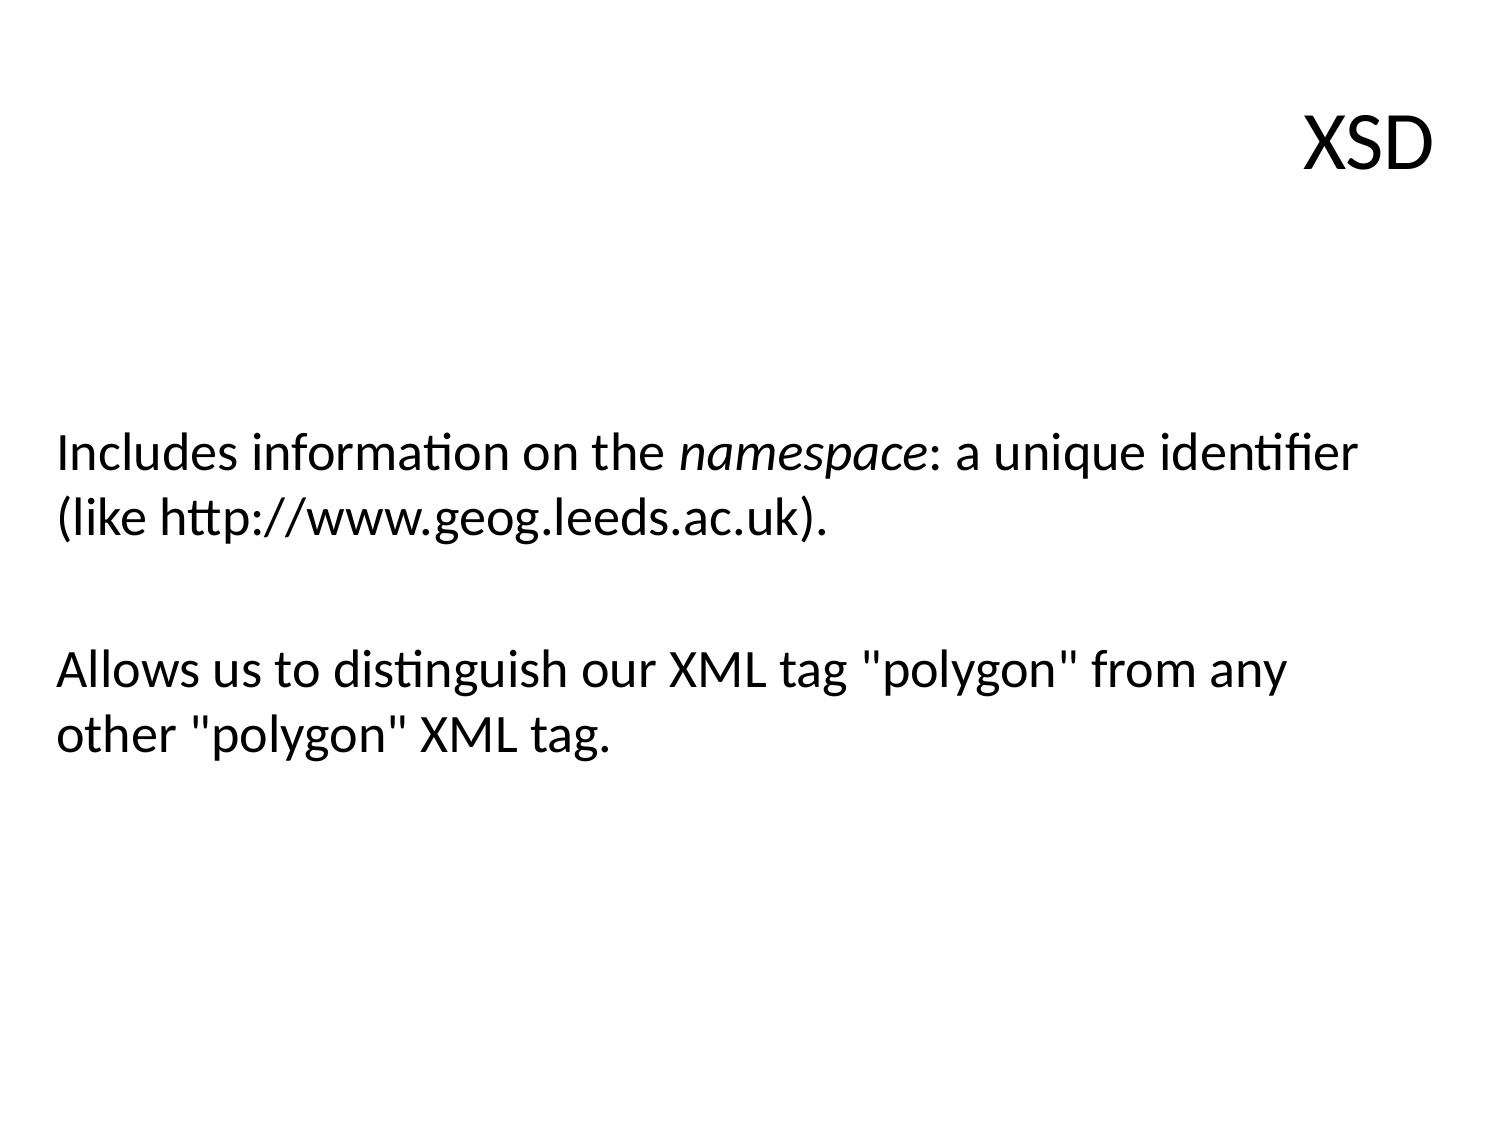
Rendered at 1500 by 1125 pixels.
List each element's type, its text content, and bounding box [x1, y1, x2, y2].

title XSD [100, 42, 1451, 231]
list Includes information on the namespace: a unique identifier (like http://www.geog.leeds.ac.uk). Allows us to distinguish our XML tag "polygon" from any other "polygon" XML tag. [41, 408, 1392, 1076]
